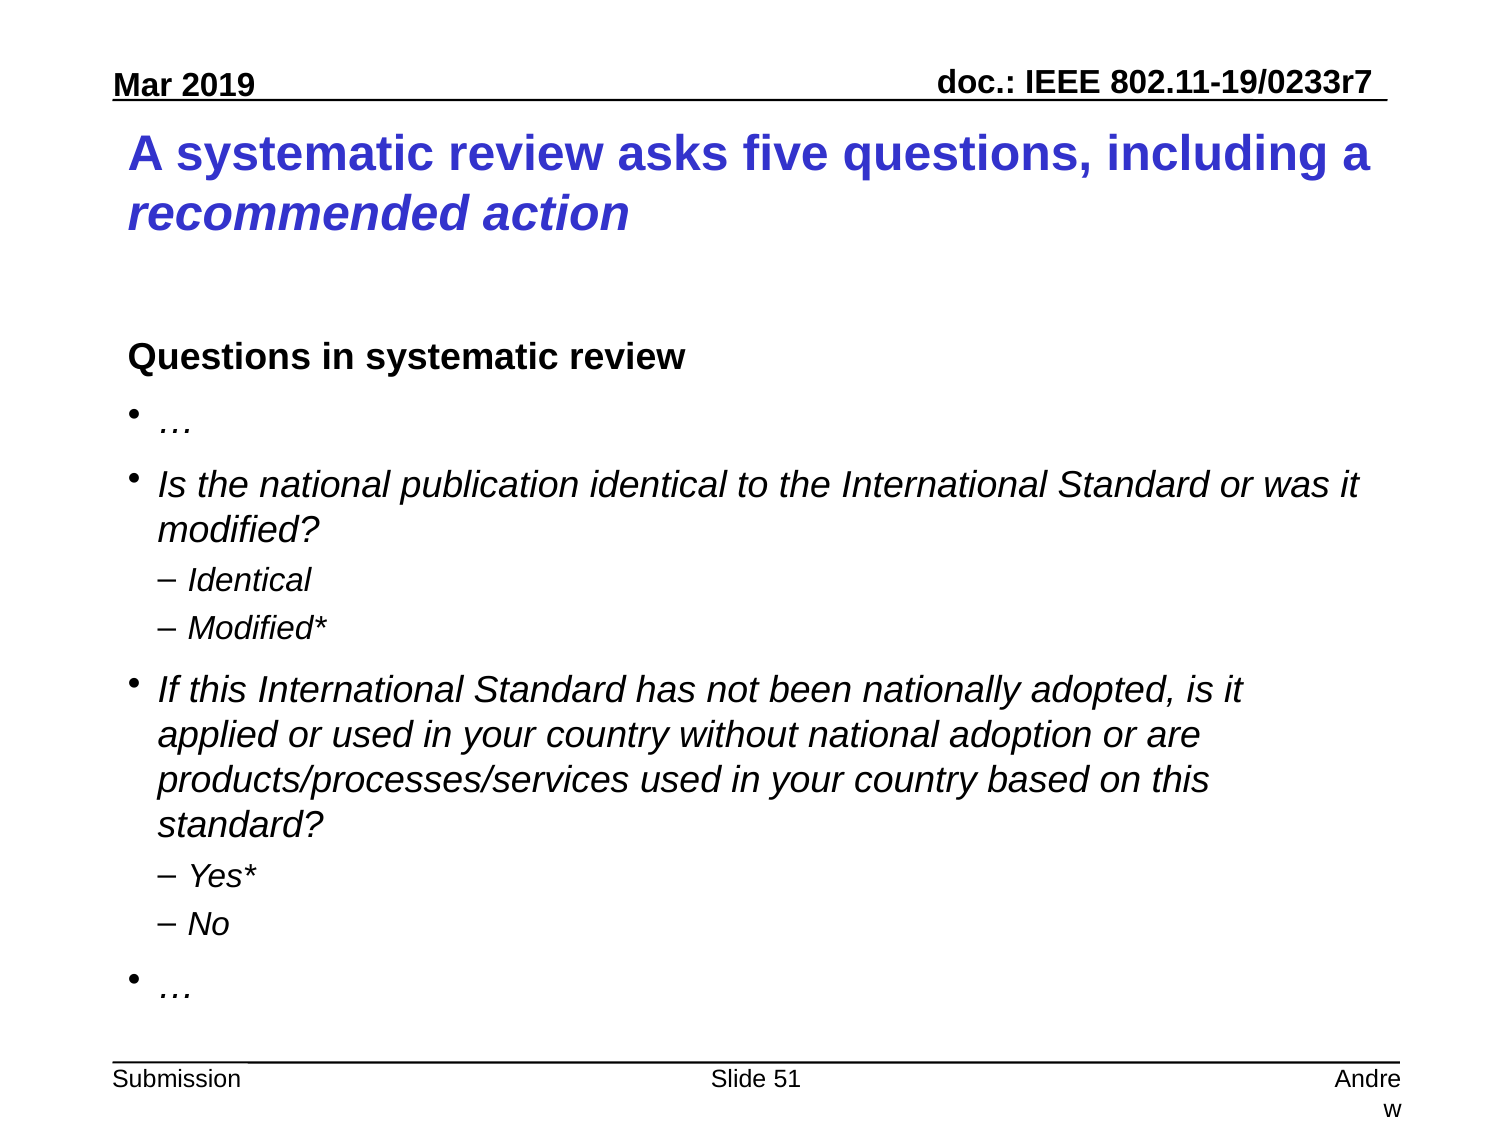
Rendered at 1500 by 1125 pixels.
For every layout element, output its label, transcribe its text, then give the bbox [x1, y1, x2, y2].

title A systematic review asks five questions, including a recommended action [112, 112, 1388, 288]
slide_number Slide 51 [709, 1061, 803, 1093]
footer Andrew Myles, Cisco [1320, 1061, 1402, 1093]
list Questions in systematic review … Is the national publication identical to the International Standard or was it modified? Identical Modified* If this International Standard has not been nationally adopted, is it applied or used in your country without national adoption or are products/processes/services used in your country based on this standard? Yes* No … [112, 324, 1388, 1000]
